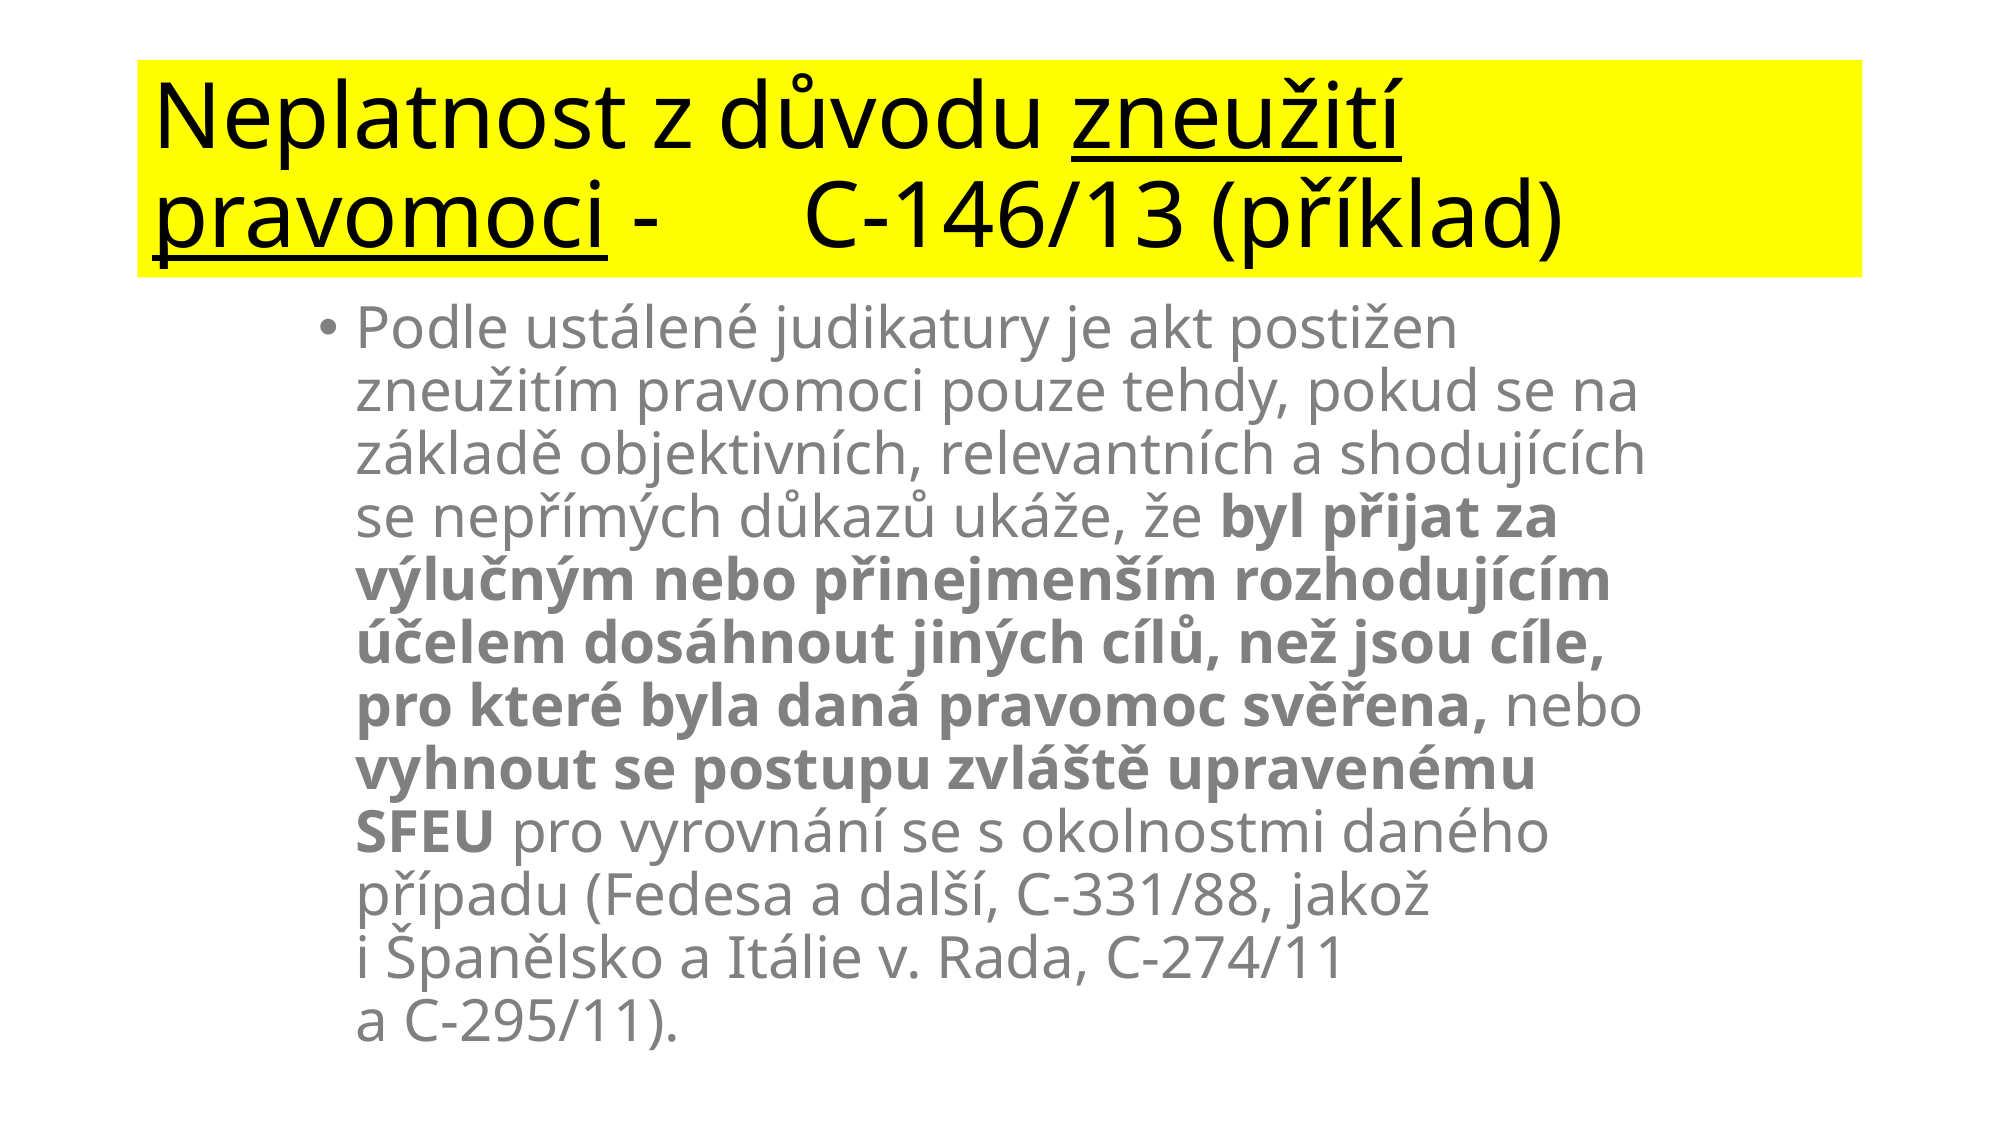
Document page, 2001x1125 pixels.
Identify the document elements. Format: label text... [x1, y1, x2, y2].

list Podle ustálené judikatury je akt postižen zneužitím pravomoci pouze tehdy, pokud se na základě objektivních, relevantních a shodujících se nepřímých důkazů ukáže, že byl přijat za výlučným nebo přinejmenším rozhodujícím účelem dosáhnout jiných cílů, než jsou cíle, pro které byla daná pravomoc svěřena, nebo vyhnout se postupu zvláště upravenému SFEU pro vyrovnání se s okolnostmi daného případu (Fedesa a další, C‑331/88, jakož i Španělsko a Itálie v. Rada, C‑274/11 a C‑295/11). [303, 290, 1697, 1059]
title Neplatnost z důvodu zneužití pravomoci - C-146/13 (příklad) [137, 59, 1863, 278]
